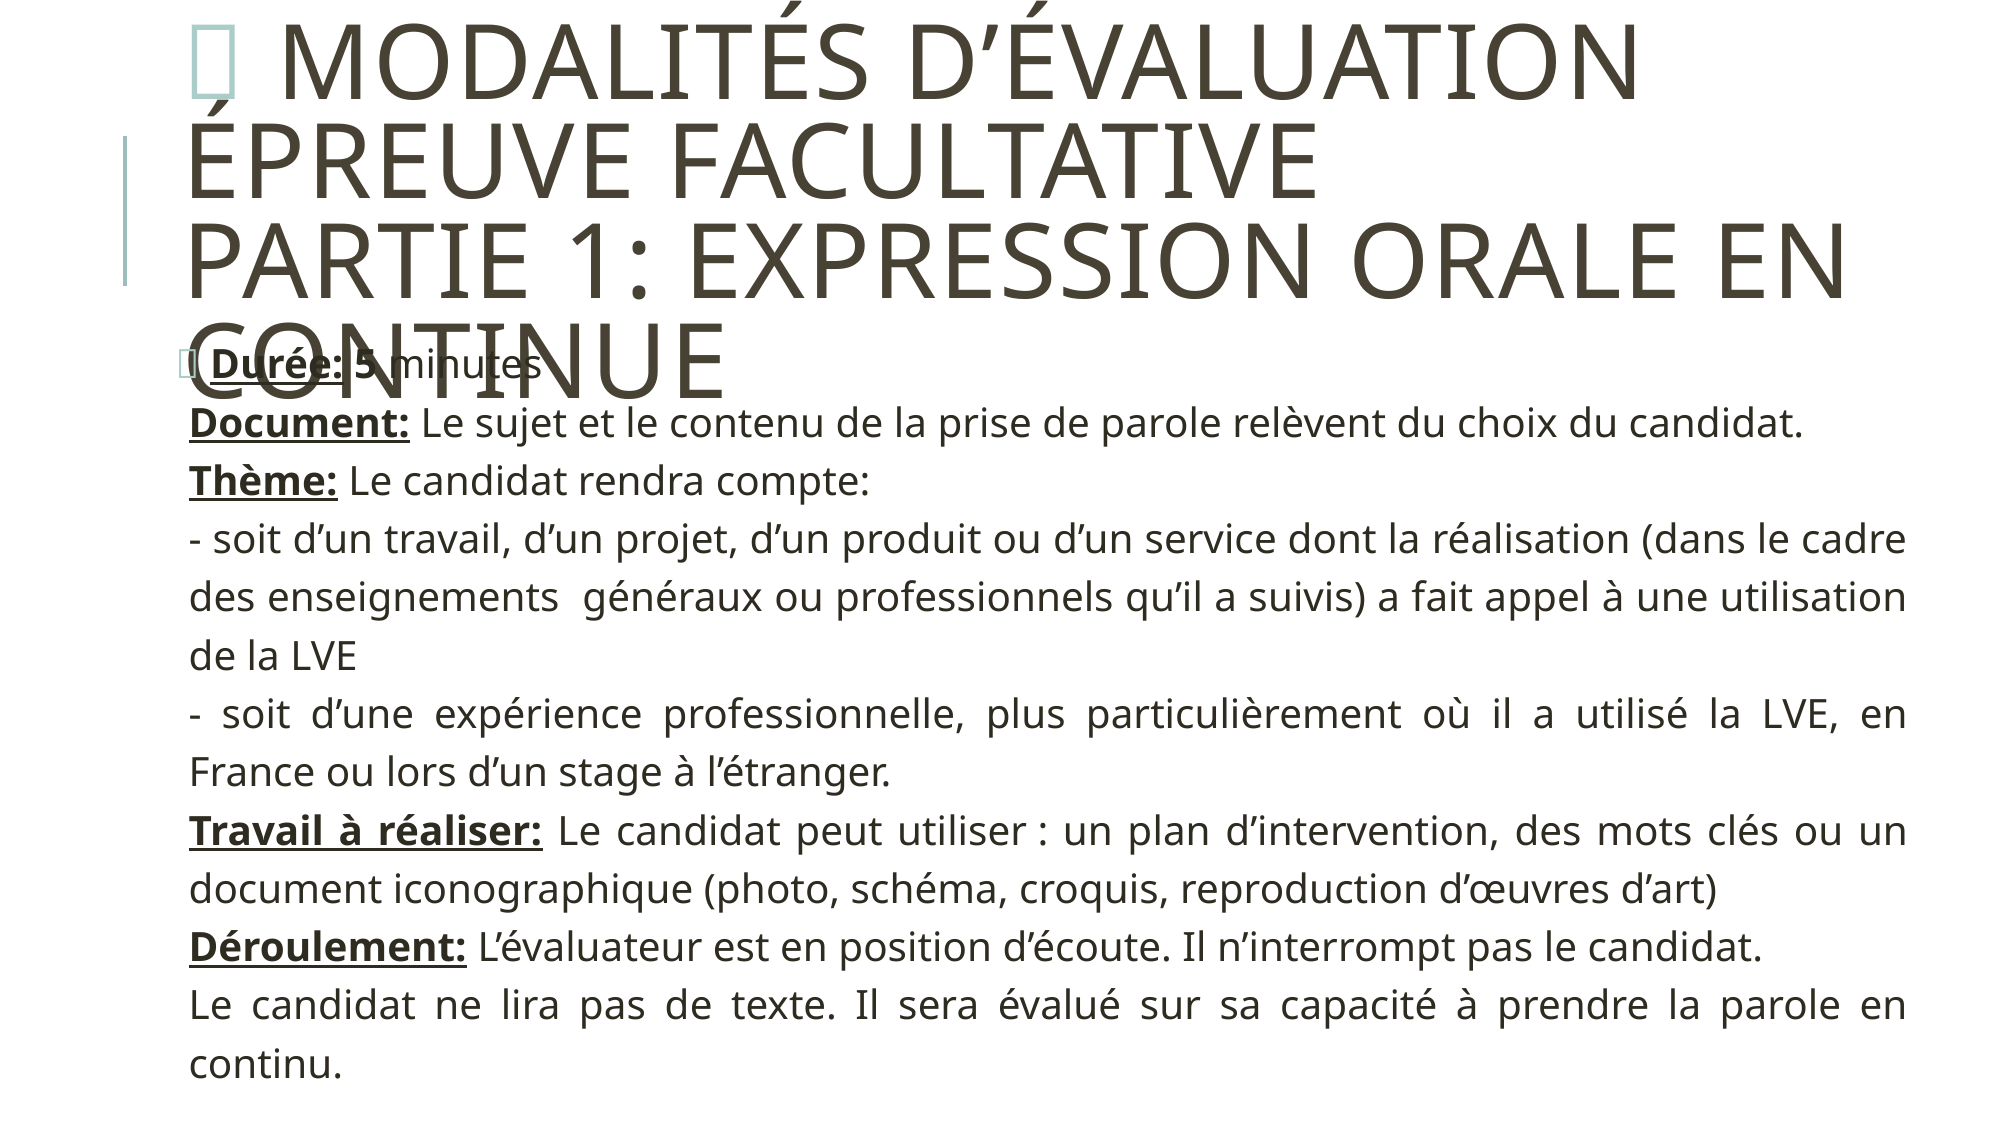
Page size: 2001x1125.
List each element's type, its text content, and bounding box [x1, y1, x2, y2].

title  Modalités d’évaluation épreuve facultative Partie 1: Expression orale en continue [168, 96, 1892, 321]
list  Durée: 5 minutes Document: Le sujet et le contenu de la prise de parole relèvent du choix du candidat. Thème: Le candidat rendra compte: - soit d’un travail, d’un projet, d’un produit ou d’un service dont la réalisation (dans le cadre des enseignements généraux ou professionnels qu’il a suivis) a fait appel à une utilisation de la LVE - soit d’une expérience professionnelle, plus particulièrement où il a utilisé la LVE, en France ou lors d’un stage à l’étranger. Travail à réaliser: Le candidat peut utiliser : un plan d’intervention, des mots clés ou un document iconographique (photo, schéma, croquis, reproduction d’œuvres d’art) Déroulement: L’évaluateur est en position d’écoute. Il n’interrompt pas le candidat. Le candidat ne lira pas de texte. Il sera évalué sur sa capacité à prendre la parole en continu. [168, 321, 1918, 1100]
